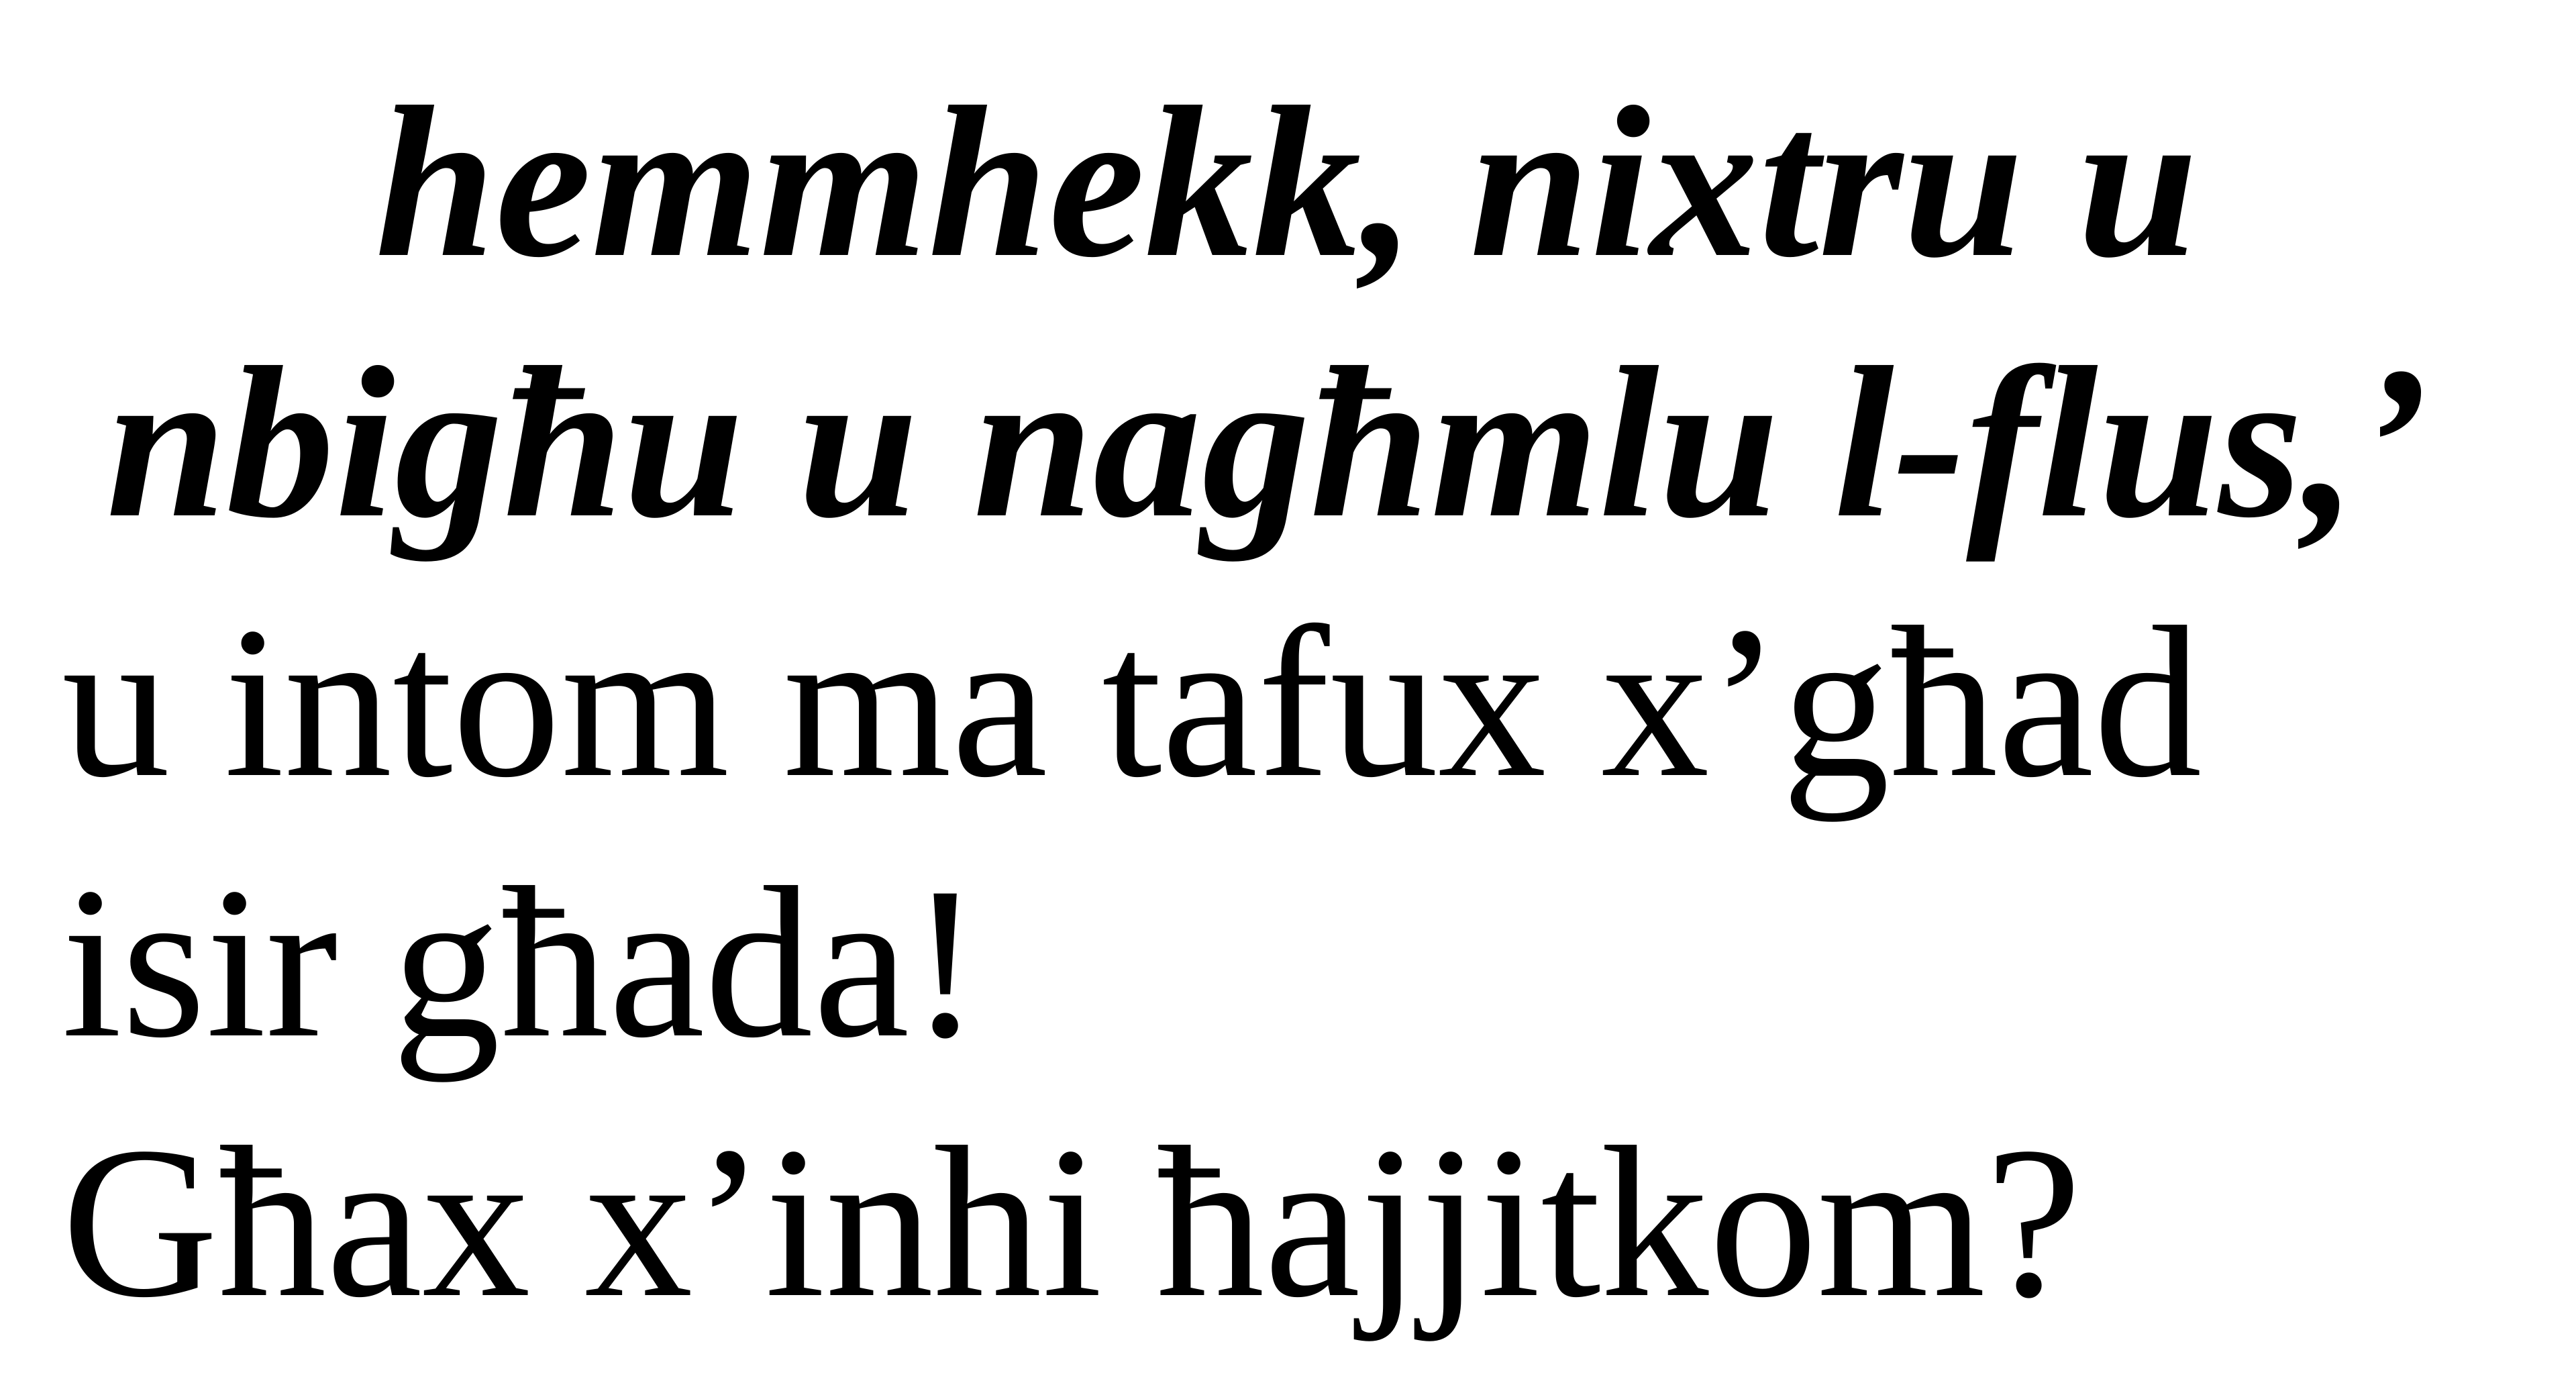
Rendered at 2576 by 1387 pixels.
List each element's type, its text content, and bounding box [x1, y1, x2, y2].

text_box hemmhekk, nixtru u nbigħu u nagħmlu l-flus,’ u intom ma tafux x’għad isir għada! Għax x’inhi ħajjitkom? [49, 38, 2527, 1341]
